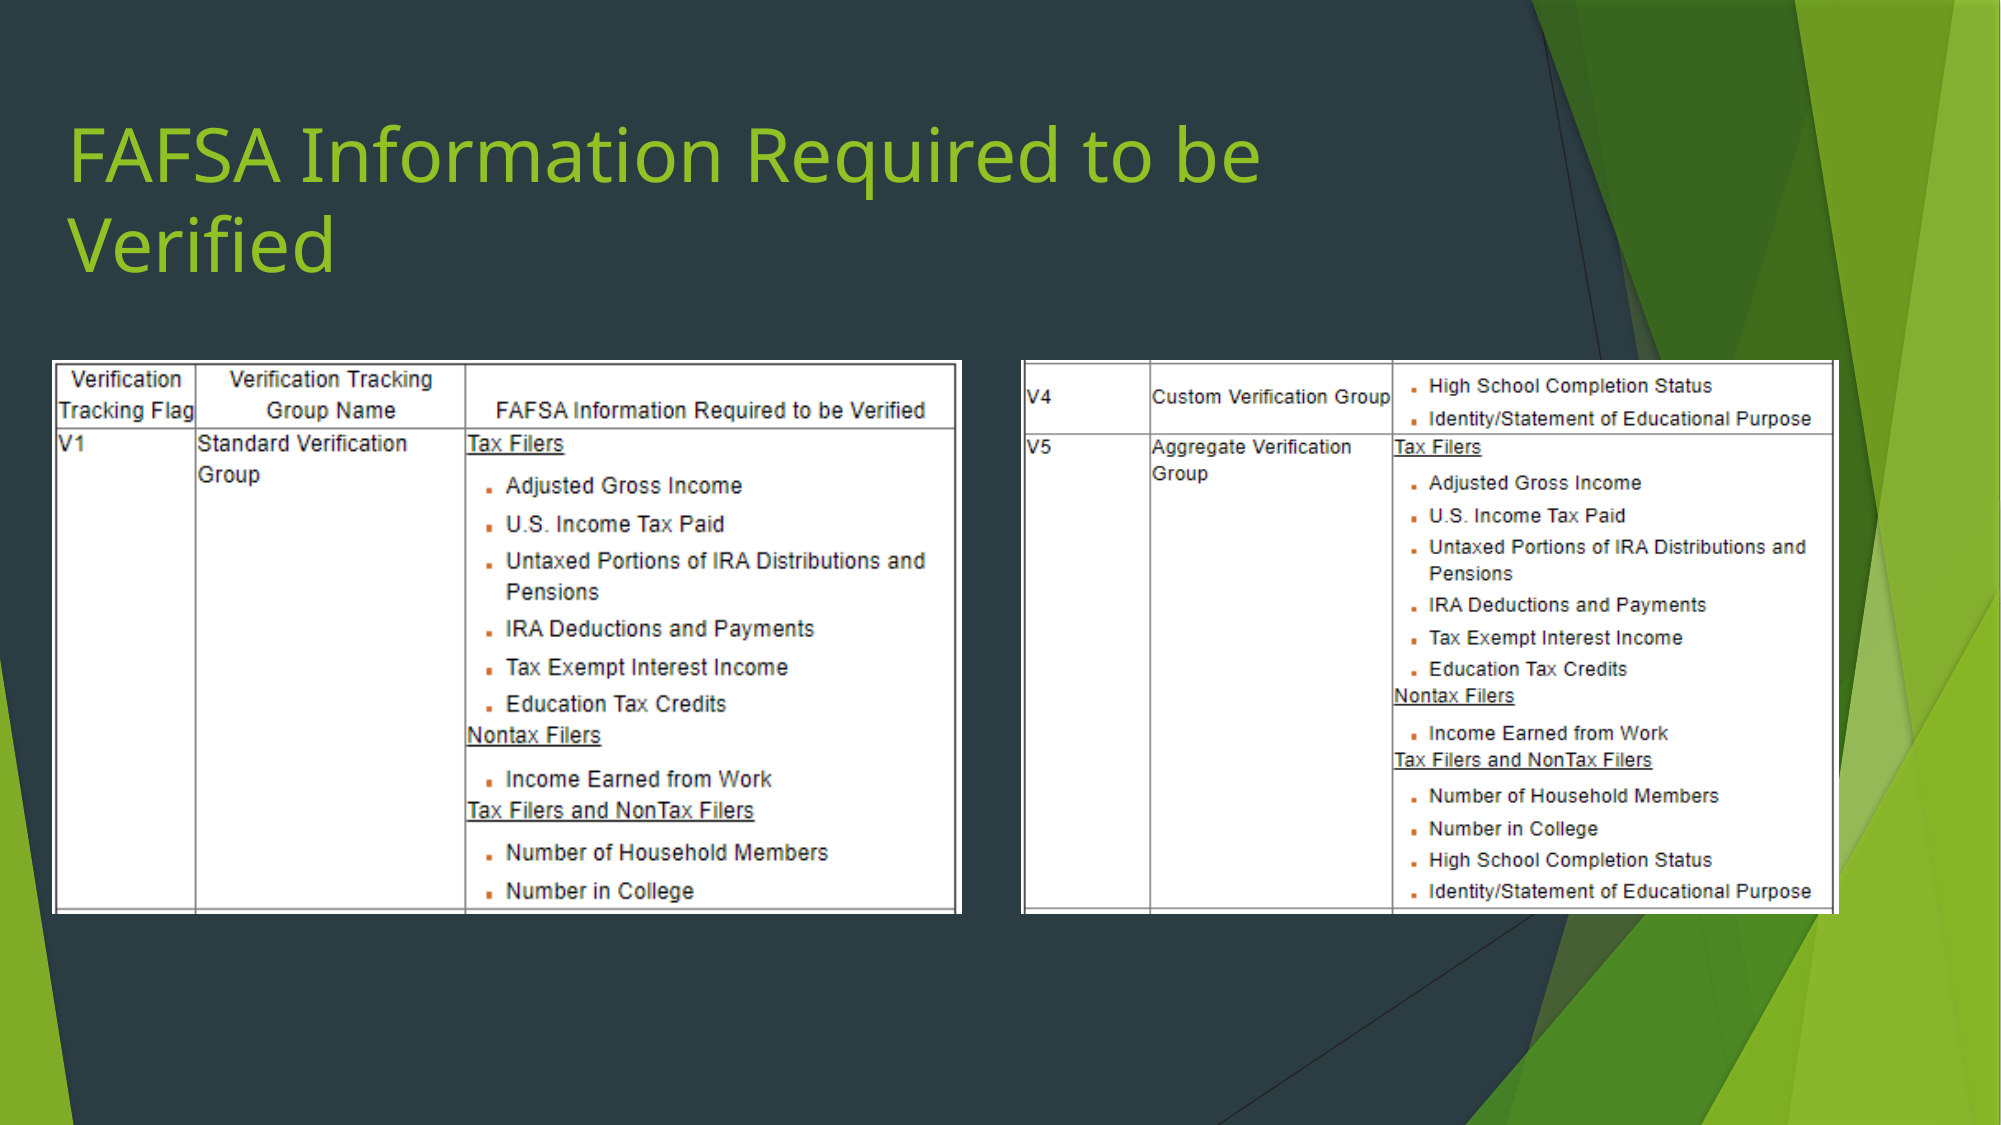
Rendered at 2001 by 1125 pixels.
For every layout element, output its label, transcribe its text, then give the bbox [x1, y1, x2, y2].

picture [1020, 360, 1840, 915]
picture [52, 360, 962, 915]
title FAFSA Information Required to be Verified [52, 99, 1463, 317]
